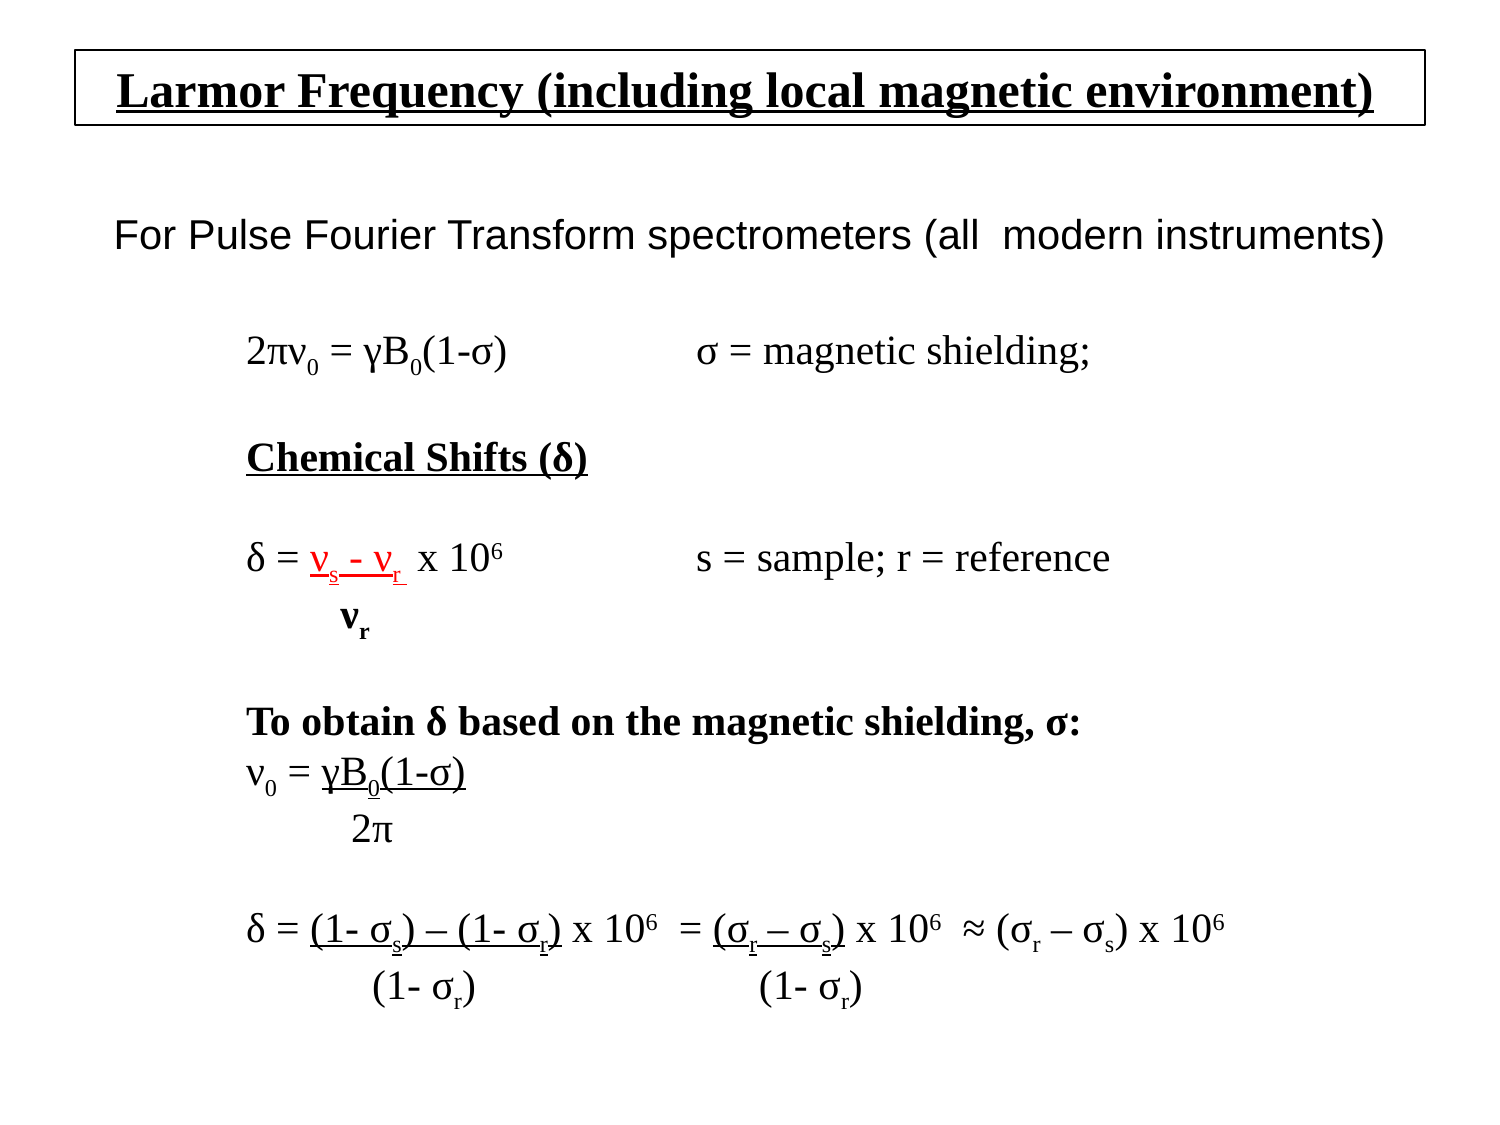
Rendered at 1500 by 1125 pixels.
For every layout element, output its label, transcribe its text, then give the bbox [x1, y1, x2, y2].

text_box 2πν0 = γB0(1-σ) σ = magnetic shielding; Chemical Shifts (δ) δ = νs - νr x 106 s = sample; r = reference νr To obtain δ based on the magnetic shielding, σ: ν0 = γB0(1-σ) 2π δ = (1- σs) – (1- σr) x 106 = (σr – σs) x 106 ≈ (σr – σs) x 106 (1- σr) (1- σr) [231, 315, 1269, 1022]
text_box Larmor Frequency (including local magnetic environment) [74, 49, 1425, 125]
text_box For Pulse Fourier Transform spectrometers (all modern instruments) [87, 200, 1413, 265]
